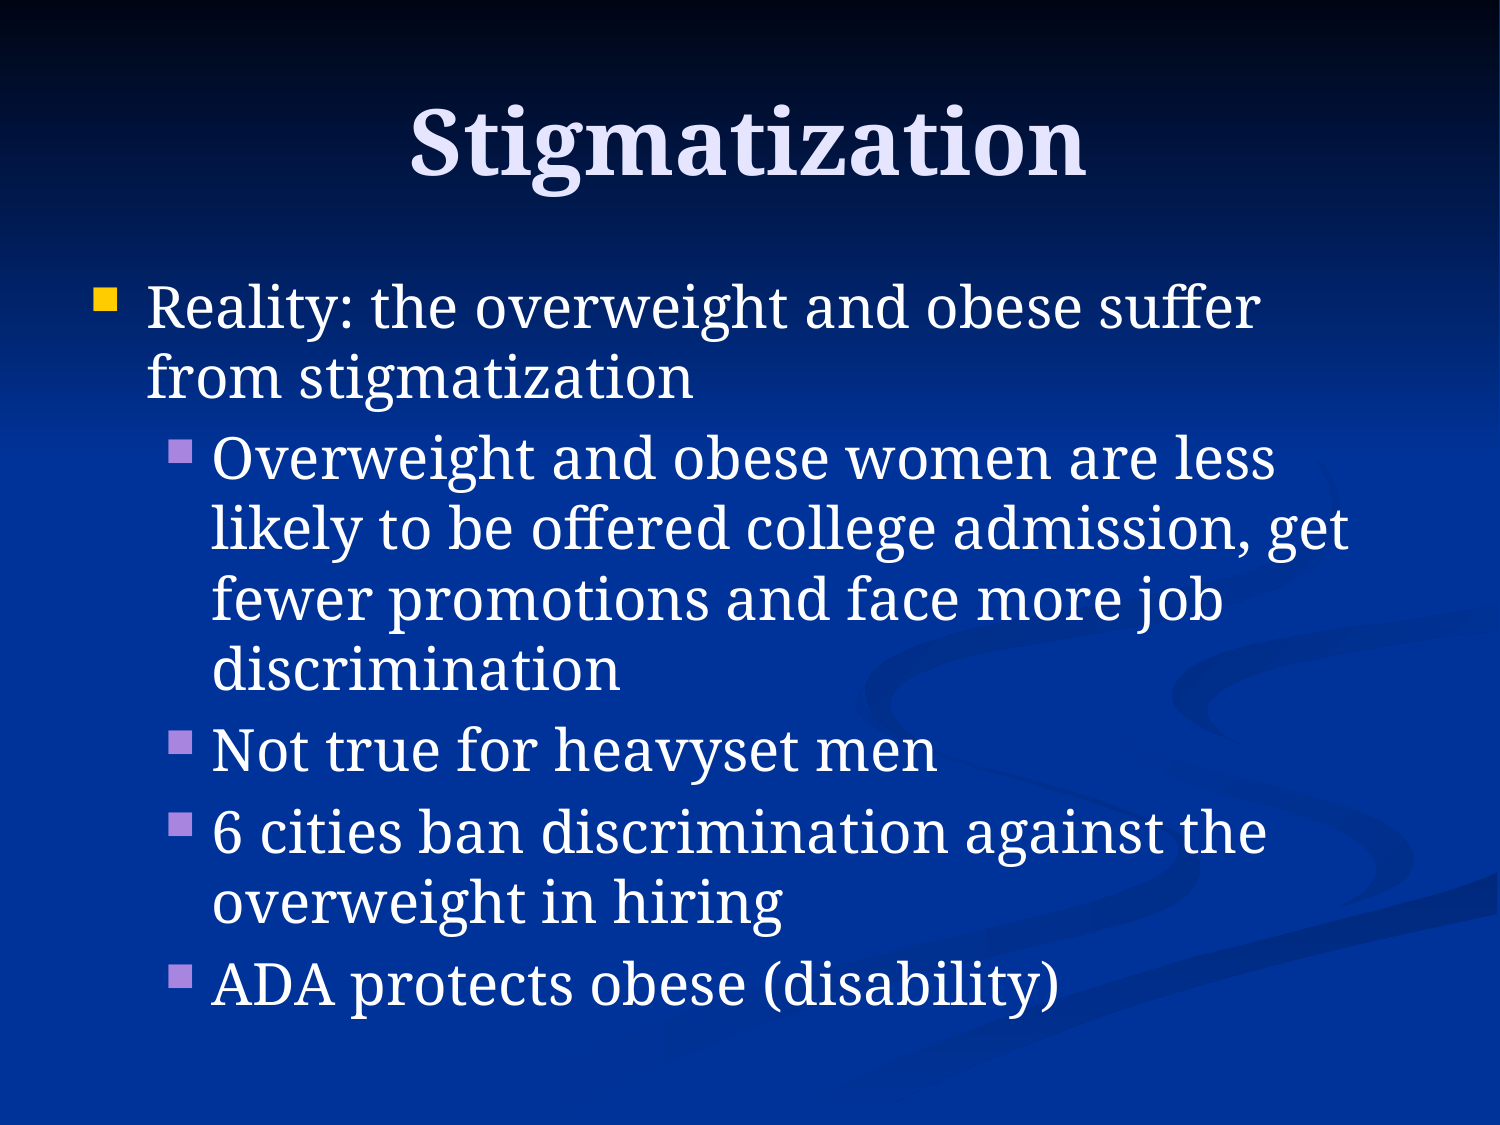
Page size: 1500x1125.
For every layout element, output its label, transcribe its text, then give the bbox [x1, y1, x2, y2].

list Reality: the overweight and obese suffer from stigmatization Overweight and obese women are less likely to be offered college admission, get fewer promotions and face more job discrimination Not true for heavyset men 6 cities ban discrimination against the overweight in hiring ADA protects obese (disability) [74, 262, 1426, 1006]
title Stigmatization [74, 44, 1426, 233]
